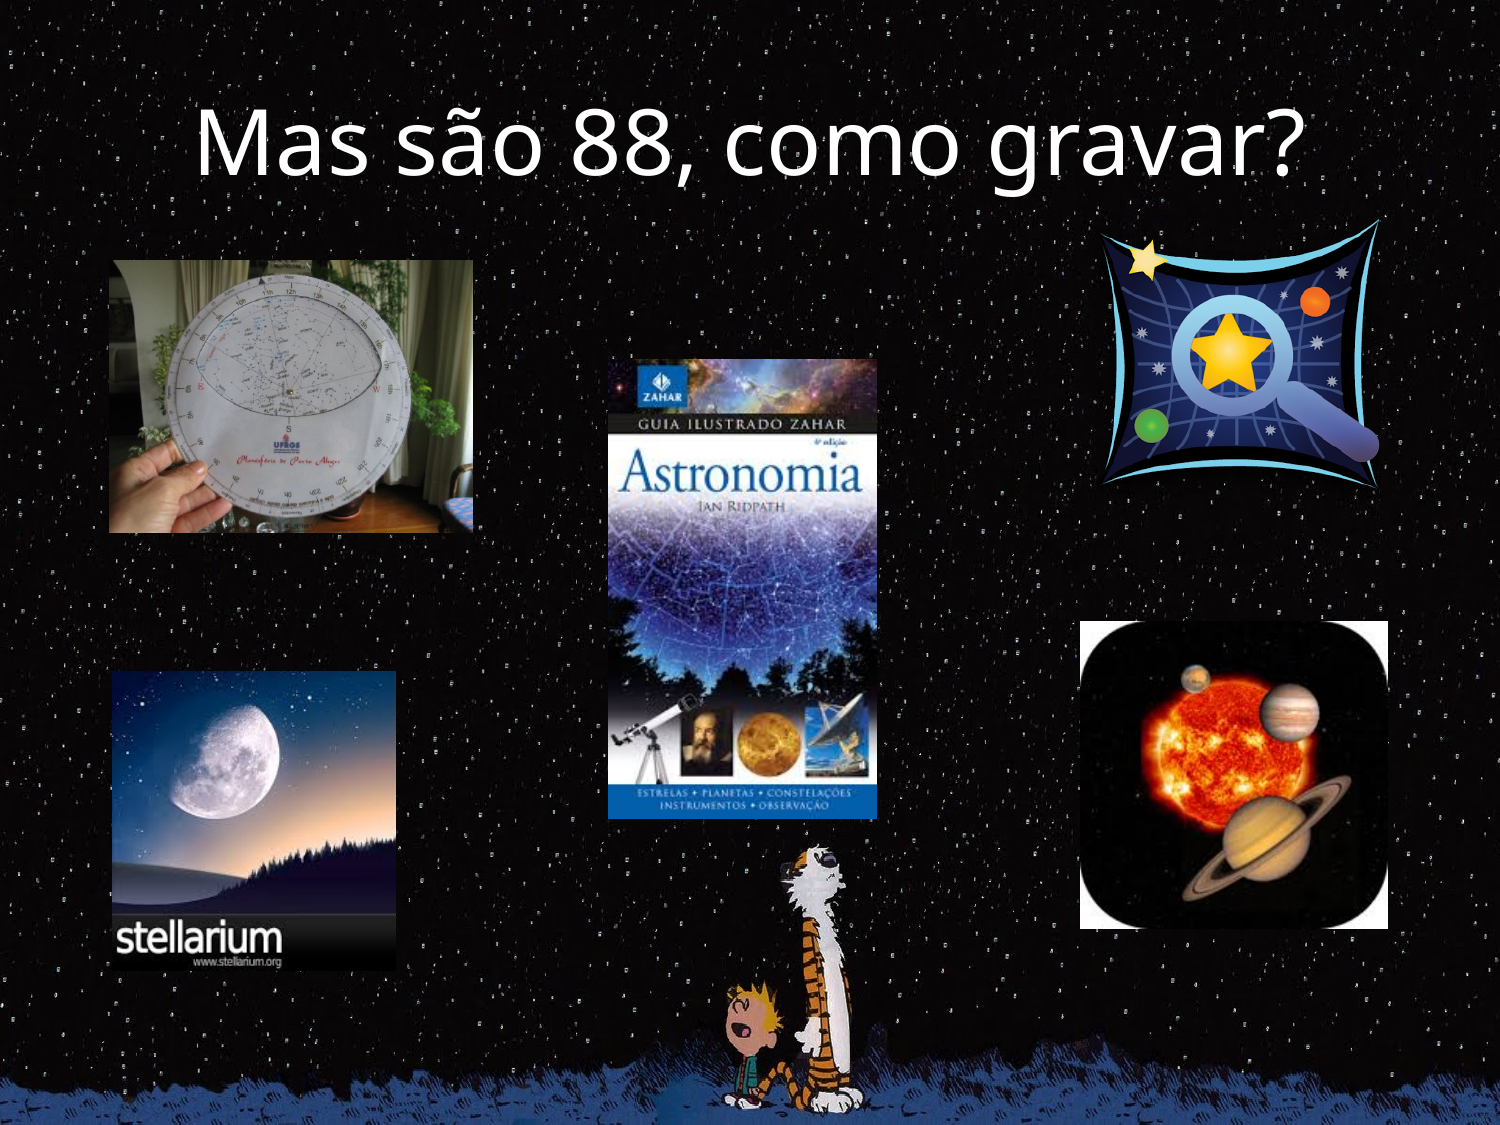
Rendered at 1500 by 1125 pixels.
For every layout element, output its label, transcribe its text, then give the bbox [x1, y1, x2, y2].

picture [0, 0, 1500, 1125]
title Mas são 88, como gravar? [75, 45, 1425, 233]
